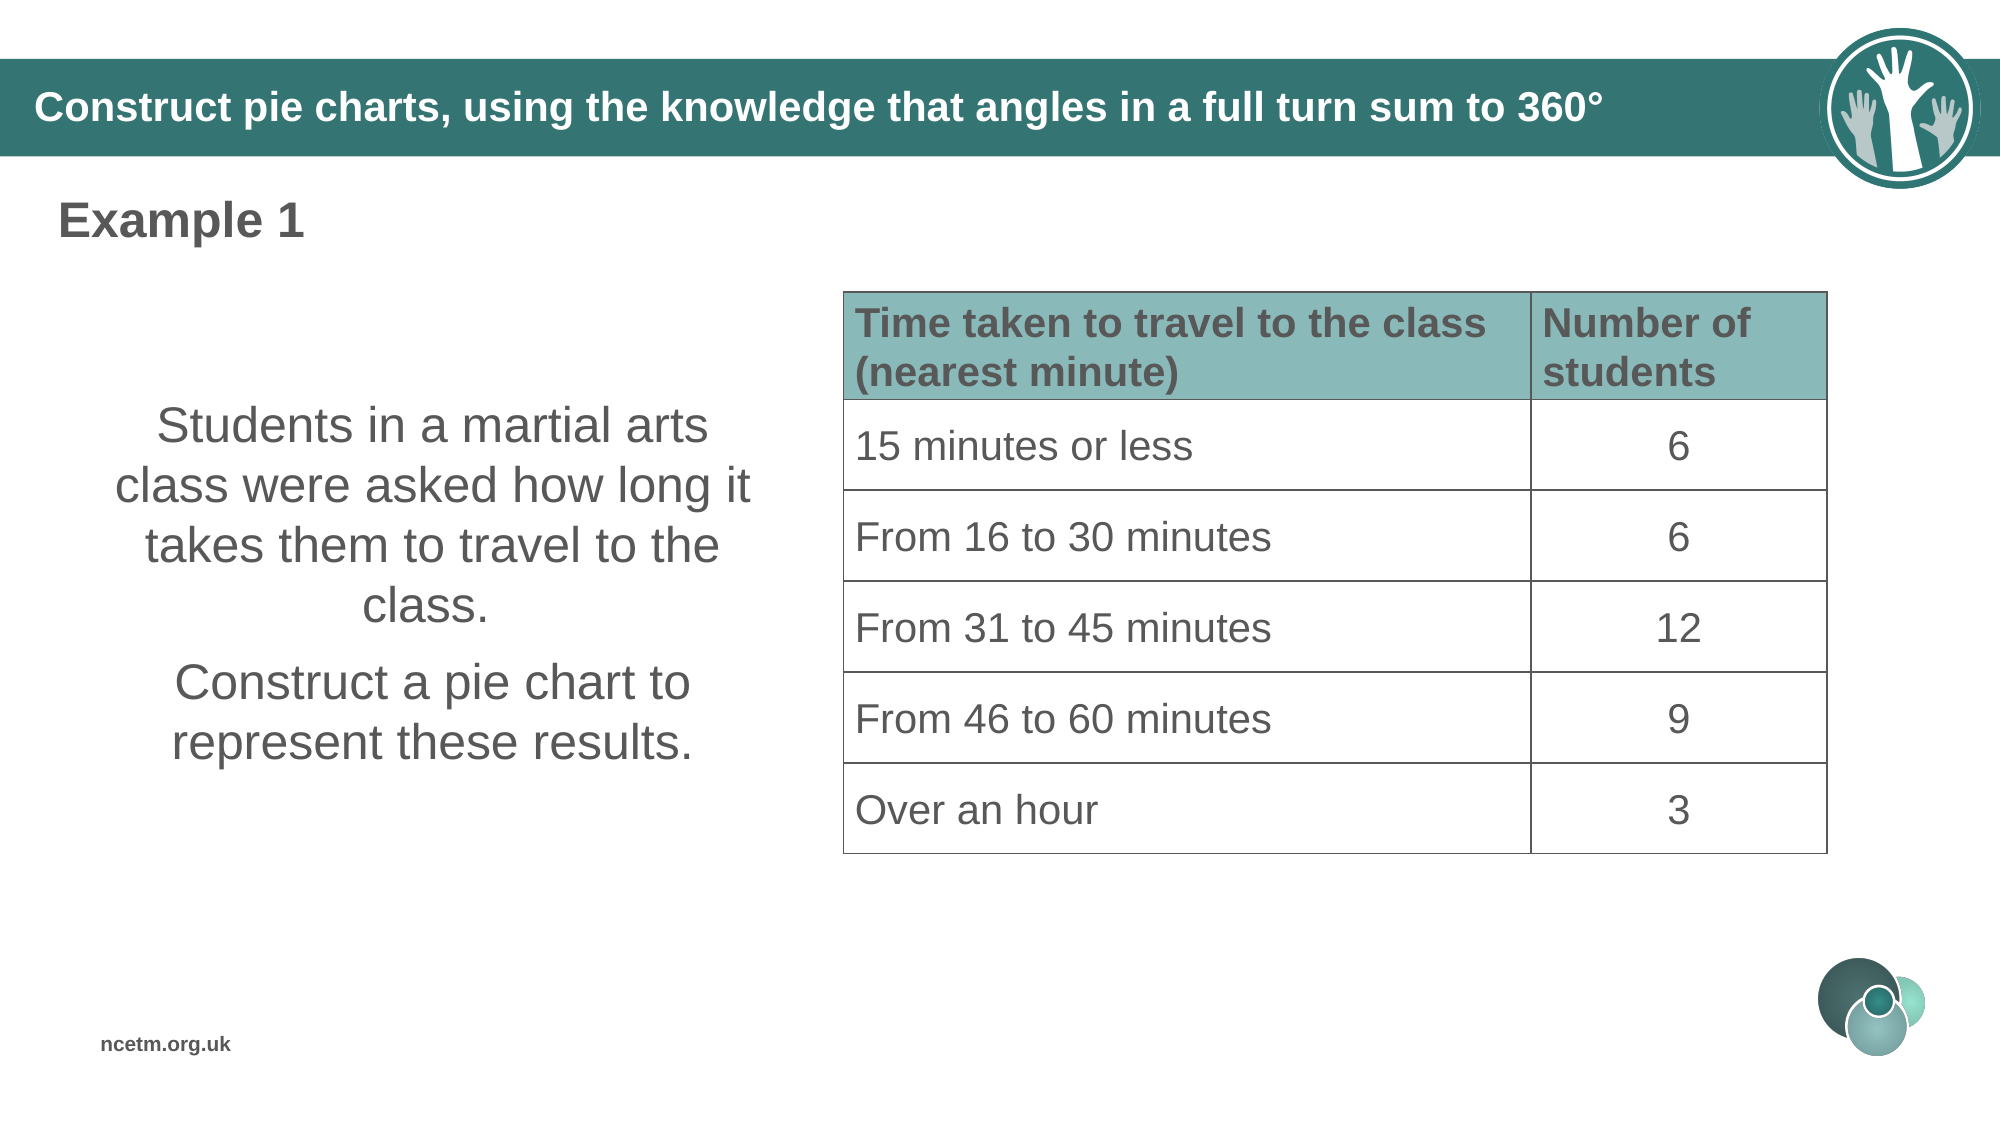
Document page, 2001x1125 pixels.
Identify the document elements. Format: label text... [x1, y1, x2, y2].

table_header Number of students [1532, 293, 1826, 399]
picture [1818, 26, 1982, 190]
title Construct pie charts, using the knowledge that angles in a full turn sum to 360° [19, 72, 1757, 143]
table_cell From 46 to 60 minutes [844, 673, 1530, 762]
table_cell 12 [1532, 582, 1826, 671]
table_cell Over an hour [844, 764, 1530, 853]
text_box Students in a martial arts class were asked how long it takes them to travel to the class. Construct a pie chart to represent these results. [90, 385, 776, 777]
table_header Time taken to travel to the class (nearest minute) [844, 293, 1530, 399]
table_cell From 16 to 30 minutes [844, 491, 1530, 580]
table_cell 3 [1532, 764, 1826, 853]
picture [1818, 958, 1925, 1056]
table_cell 6 [1532, 491, 1826, 580]
table_cell 6 [1532, 400, 1826, 489]
table_cell 15 minutes or less [844, 400, 1530, 489]
table_cell 9 [1532, 673, 1826, 762]
text_box Example 1 [43, 179, 1043, 255]
table_cell From 31 to 45 minutes [844, 582, 1530, 671]
